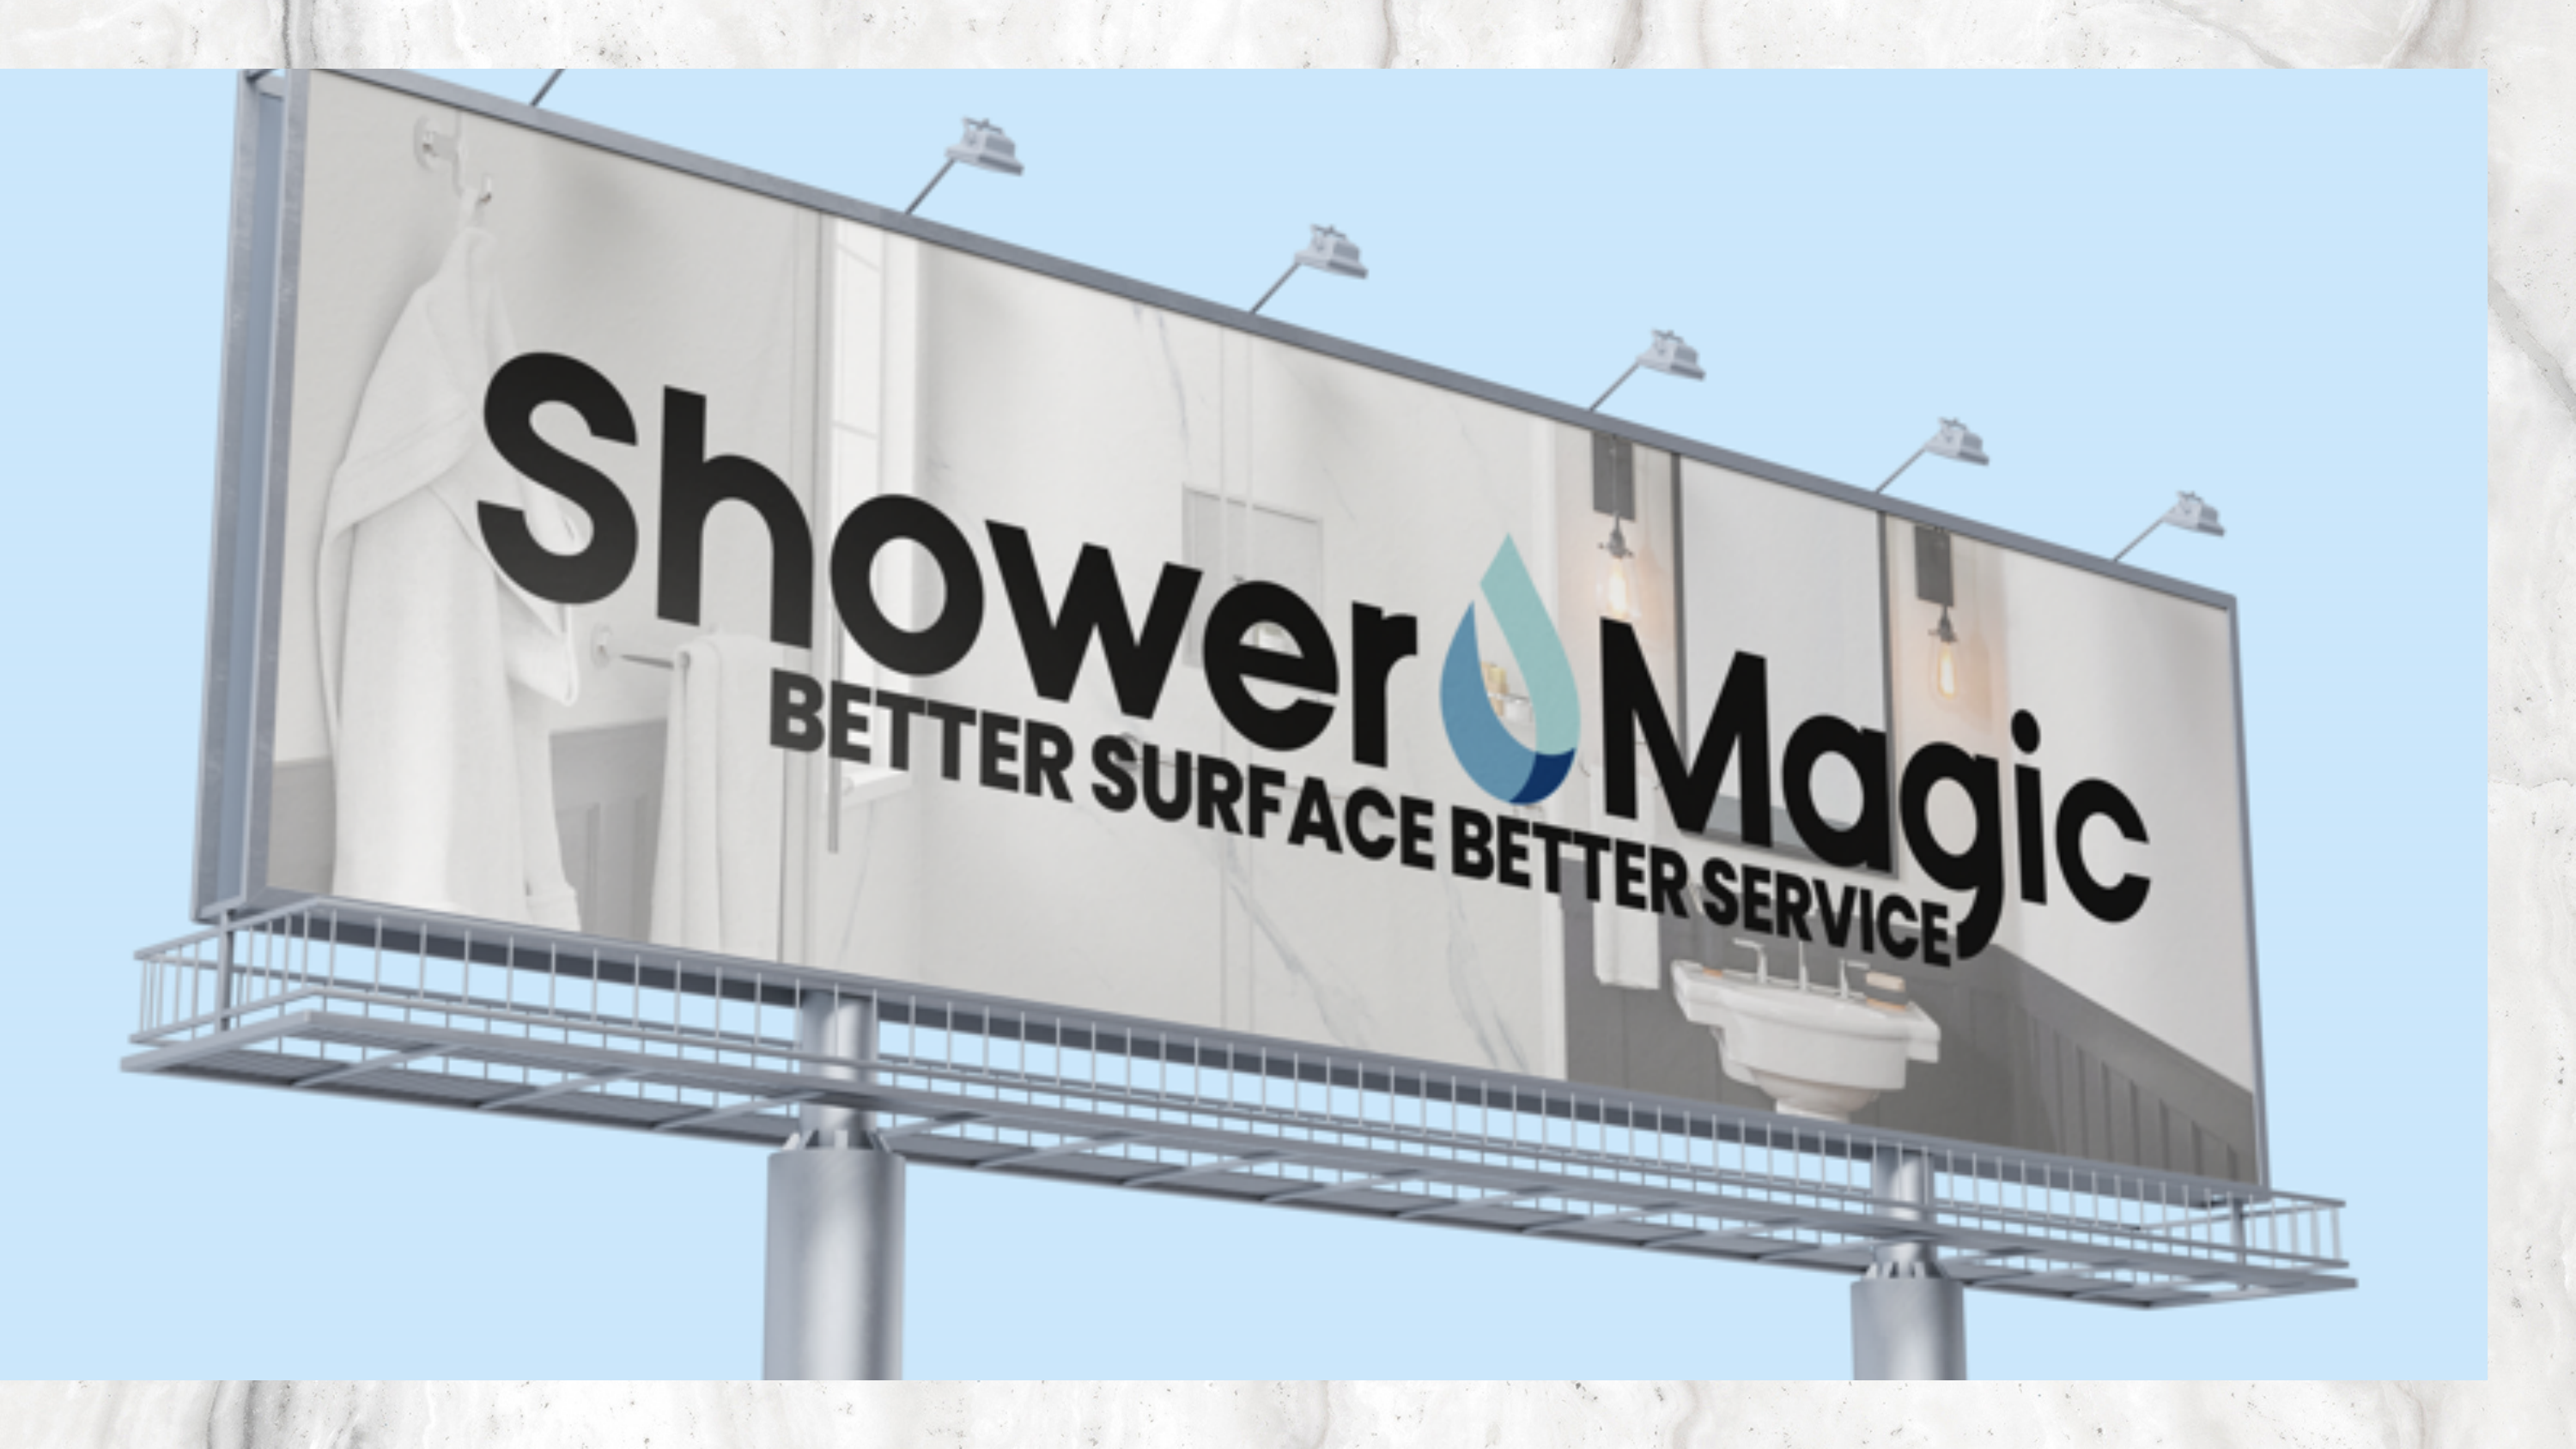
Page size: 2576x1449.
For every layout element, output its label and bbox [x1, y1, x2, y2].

text_box [0, 0, 2576, 1449]
picture [0, 68, 2488, 1380]
